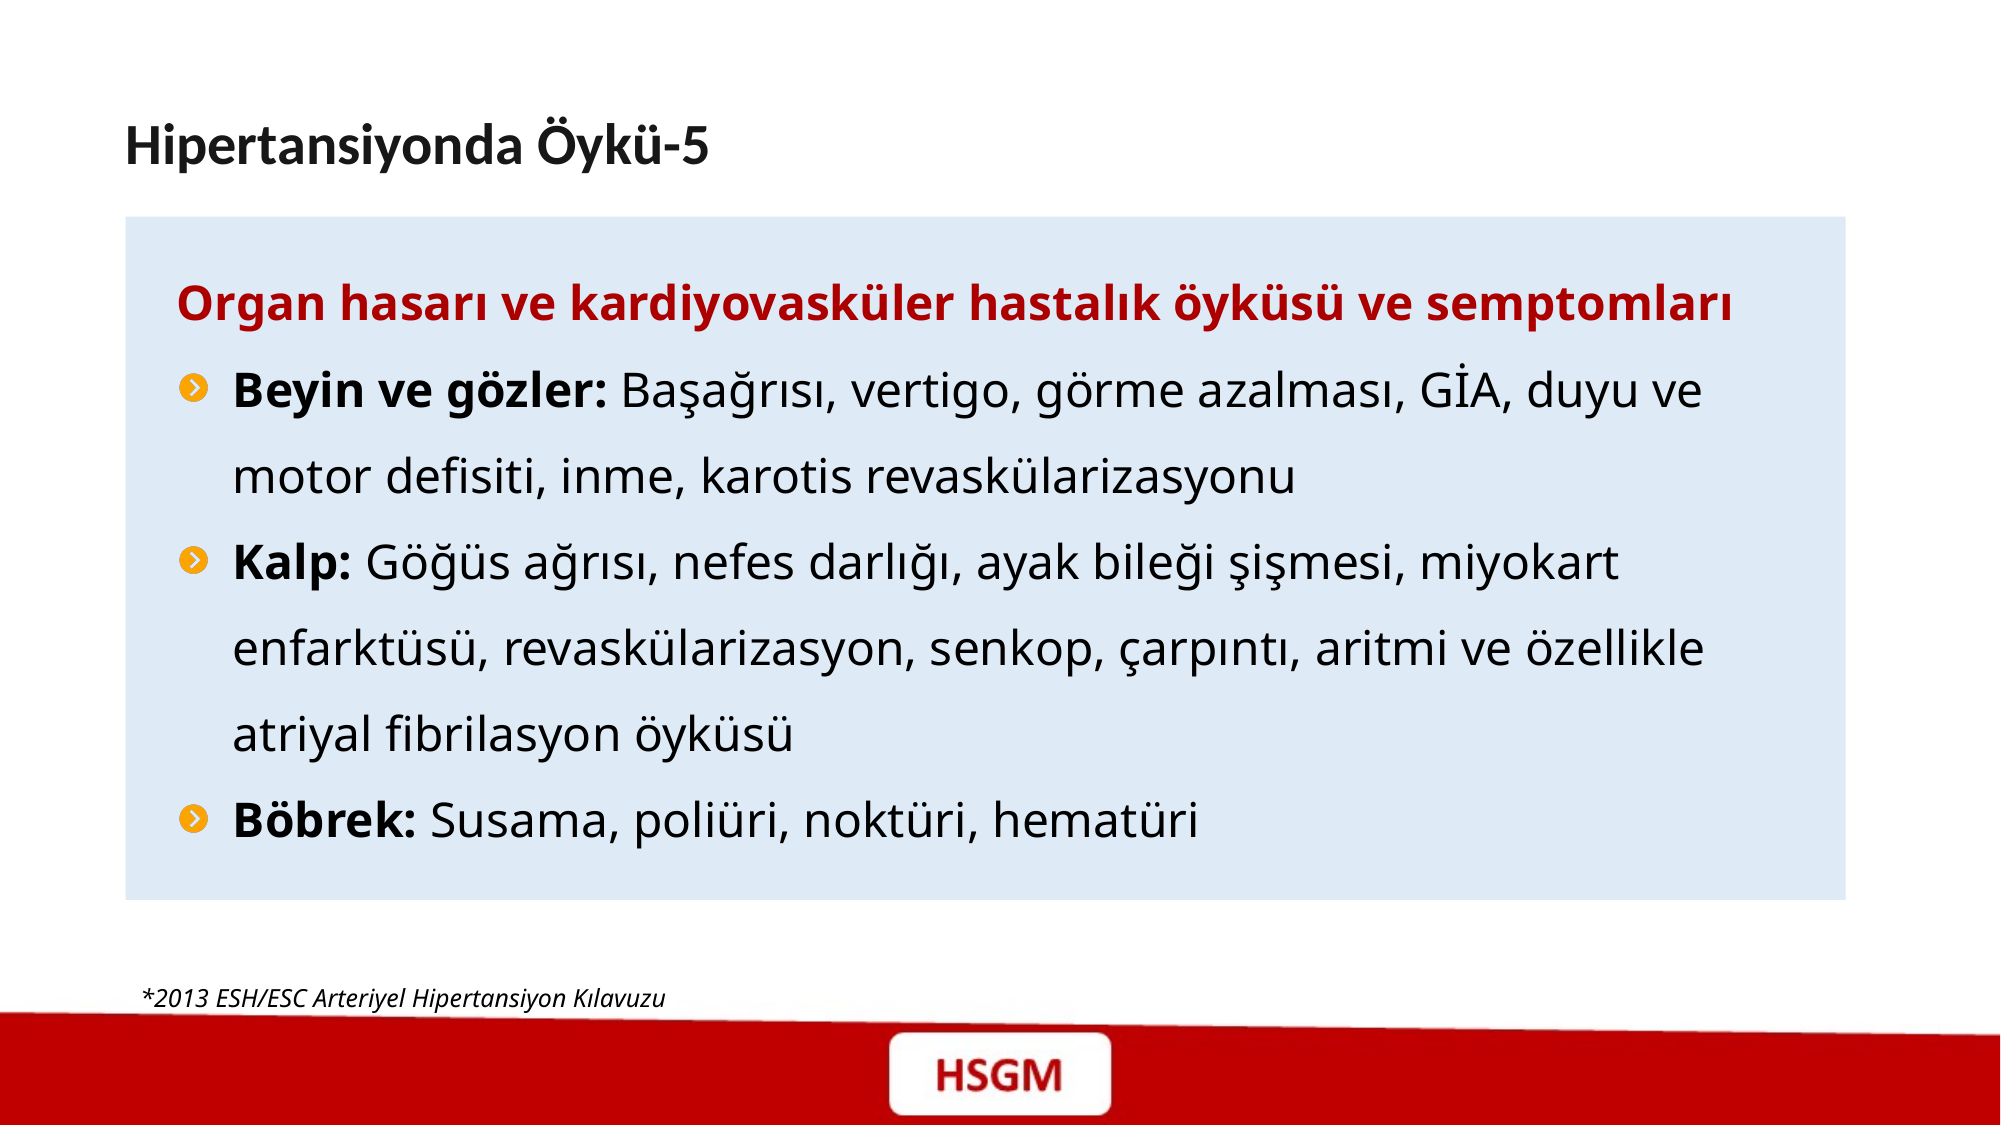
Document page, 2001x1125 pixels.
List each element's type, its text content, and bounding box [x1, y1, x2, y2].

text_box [125, 216, 1846, 900]
text_box Hipertansiyonda Öykü-5 [110, 98, 1612, 184]
text_box *2013 ESH/ESC Arteriyel Hipertansiyon Kılavuzu [125, 975, 1002, 1021]
picture [0, 0, 2001, 1125]
